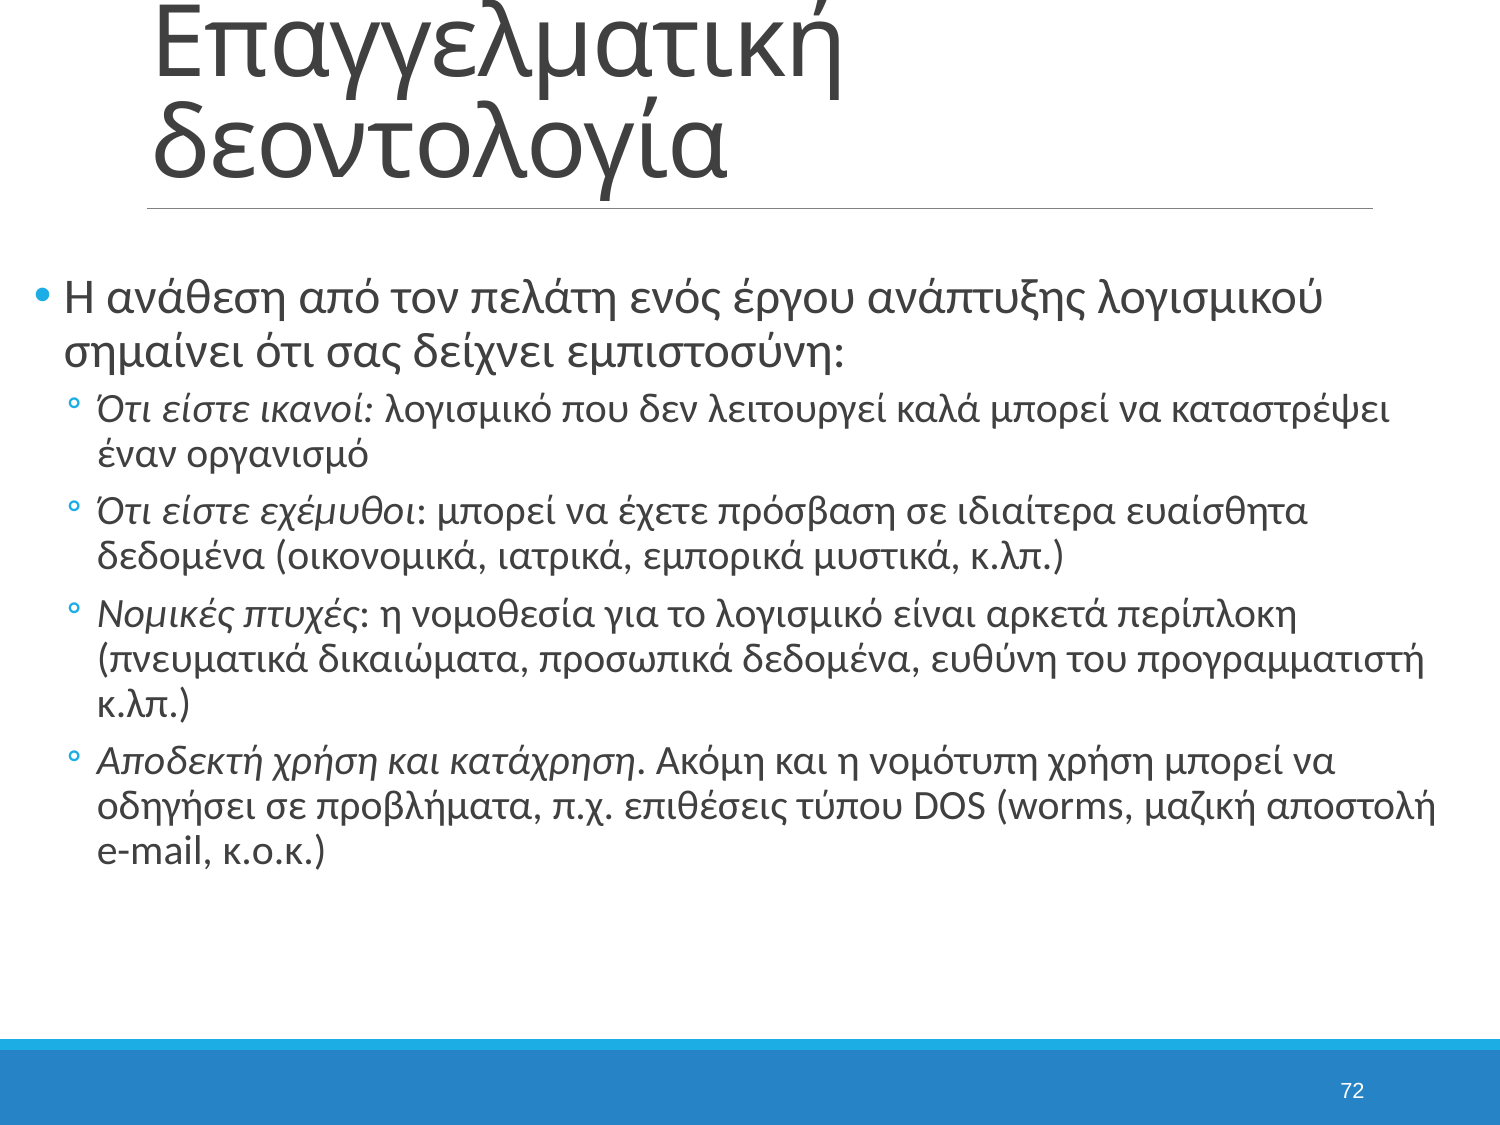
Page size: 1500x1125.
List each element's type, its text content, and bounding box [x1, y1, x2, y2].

list Η ανάθεση από τον πελάτη ενός έργου ανάπτυξης λογισμικού σημαίνει ότι σας δείχνει εμπιστοσύνη: Ότι είστε ικανοί: λογισμικό που δεν λειτουργεί καλά μπορεί να καταστρέψει έναν οργανισμό Ότι είστε εχέμυθοι: μπορεί να έχετε πρόσβαση σε ιδιαίτερα ευαίσθητα δεδομένα (οικονομικά, ιατρικά, εμπορικά μυστικά, κ.λπ.) Νομικές πτυχές: η νομοθεσία για το λογισμικό είναι αρκετά περίπλοκη (πνευματικά δικαιώματα, προσωπικά δεδομένα, ευθύνη του προγραμματιστή κ.λπ.) Αποδεκτή χρήση και κατάχρηση. Ακόμη και η νομότυπη χρήση μπορεί να οδηγήσει σε προβλήματα, π.χ. επιθέσεις τύπου DOS (worms, μαζική αποστολή e-mail, κ.ο.κ.) [33, 262, 1467, 1006]
title Επαγγελματική δεοντολογία [135, 16, 1373, 206]
slide_number 72 [1218, 1059, 1380, 1120]
